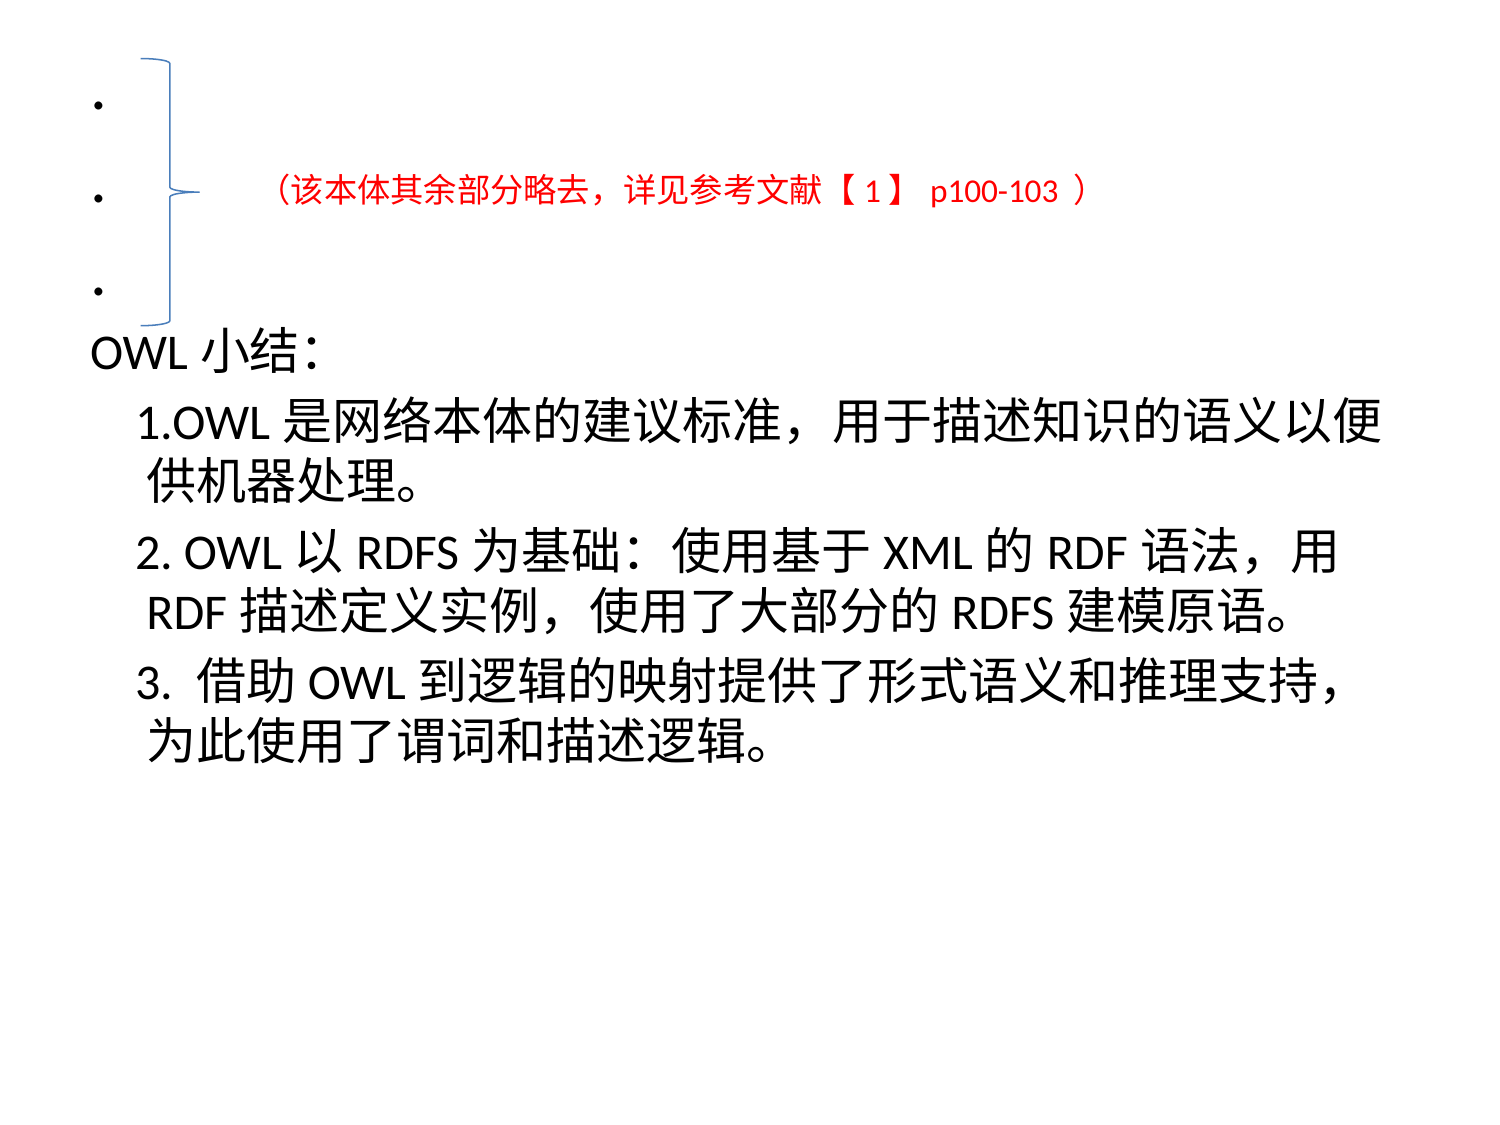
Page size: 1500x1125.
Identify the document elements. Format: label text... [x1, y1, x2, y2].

text_box [140, 57, 200, 327]
list . . （该本体其余部分略去，详见参考文献【1】p100-103 ） . OWL小结： 1.OWL是网络本体的建议标准，用于描述知识的语义以便供机器处理。 2. OWL以RDFS为基础：使用基于XML的RDF语法，用RDF描述定义实例，使用了大部分的RDFS建模原语。 3. 借助OWL到逻辑的映射提供了形式语义和推理支持，为此使用了谓词和描述逻辑。 [75, 35, 1425, 1005]
